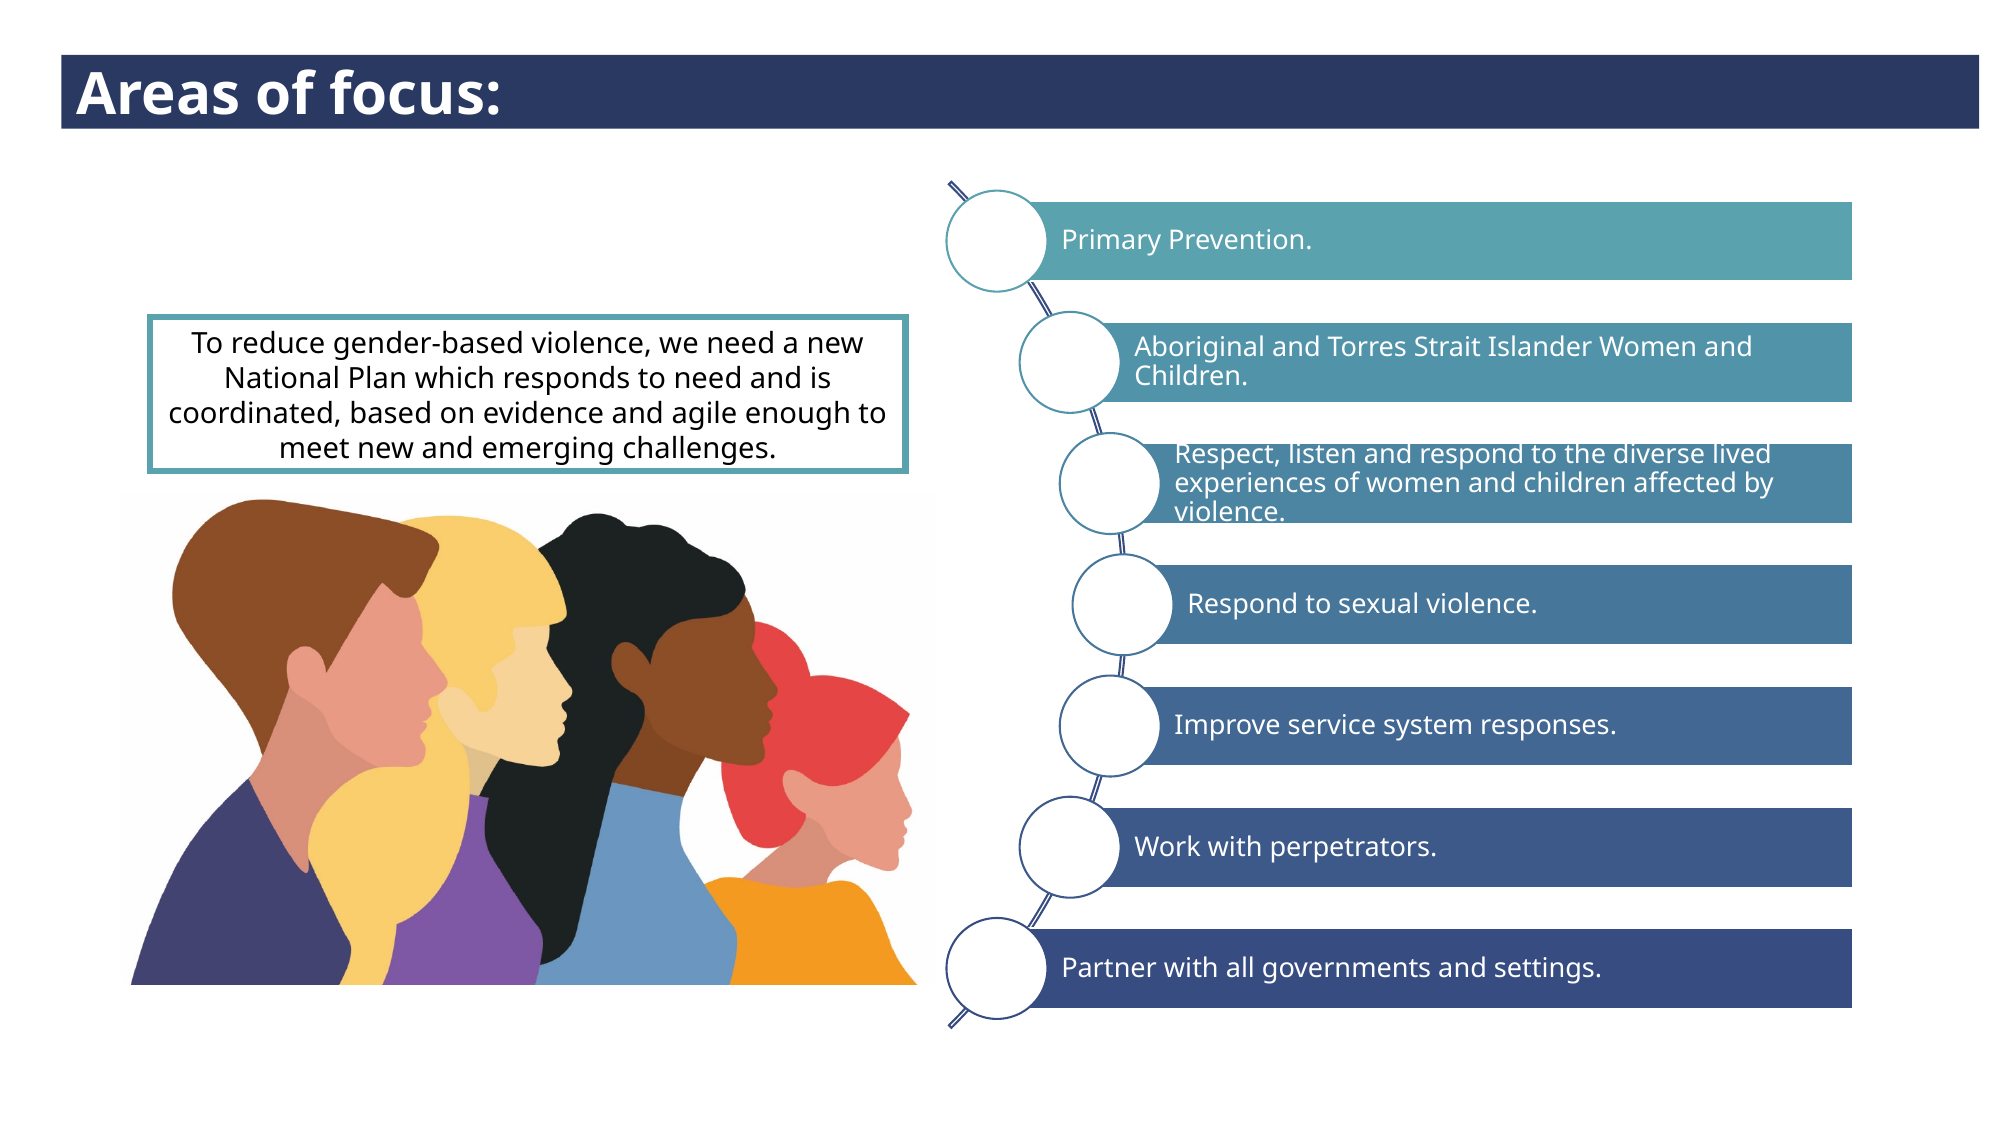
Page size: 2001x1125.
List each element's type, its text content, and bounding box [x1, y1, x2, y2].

text_box Areas of focus: [60, 54, 1980, 130]
picture [121, 494, 935, 985]
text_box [934, 160, 1865, 1050]
text_box To reduce gender-based violence, we need a new National Plan which responds to need and is coordinated, based on evidence and agile enough to meet new and emerging challenges. [149, 316, 907, 472]
